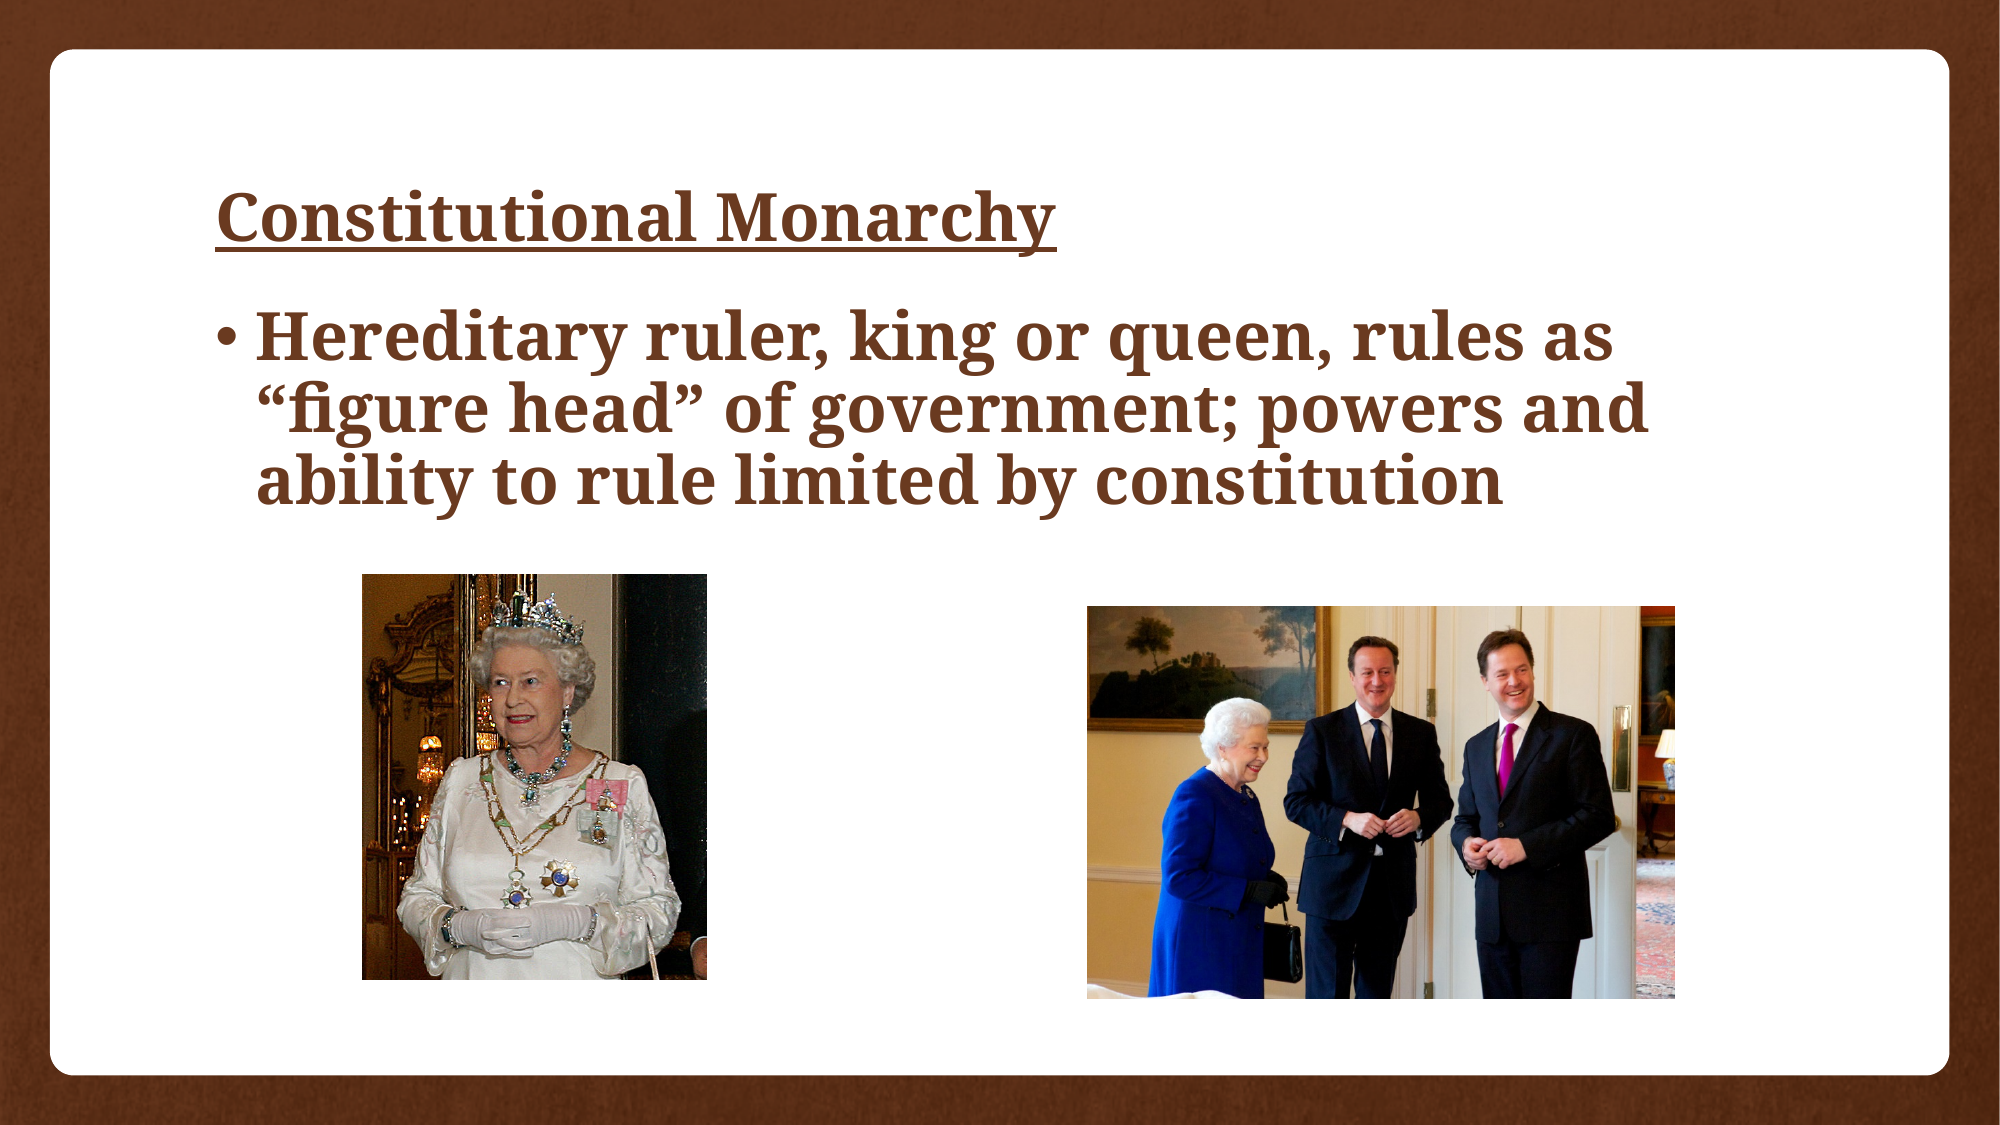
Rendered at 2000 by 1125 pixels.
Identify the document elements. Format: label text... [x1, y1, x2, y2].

picture [362, 574, 707, 980]
picture [1087, 606, 1675, 999]
list Hereditary ruler, king or queen, rules as “figure head” of government; powers and ability to rule limited by constitution [199, 295, 1800, 996]
title Constitutional Monarchy [199, 70, 1800, 263]
